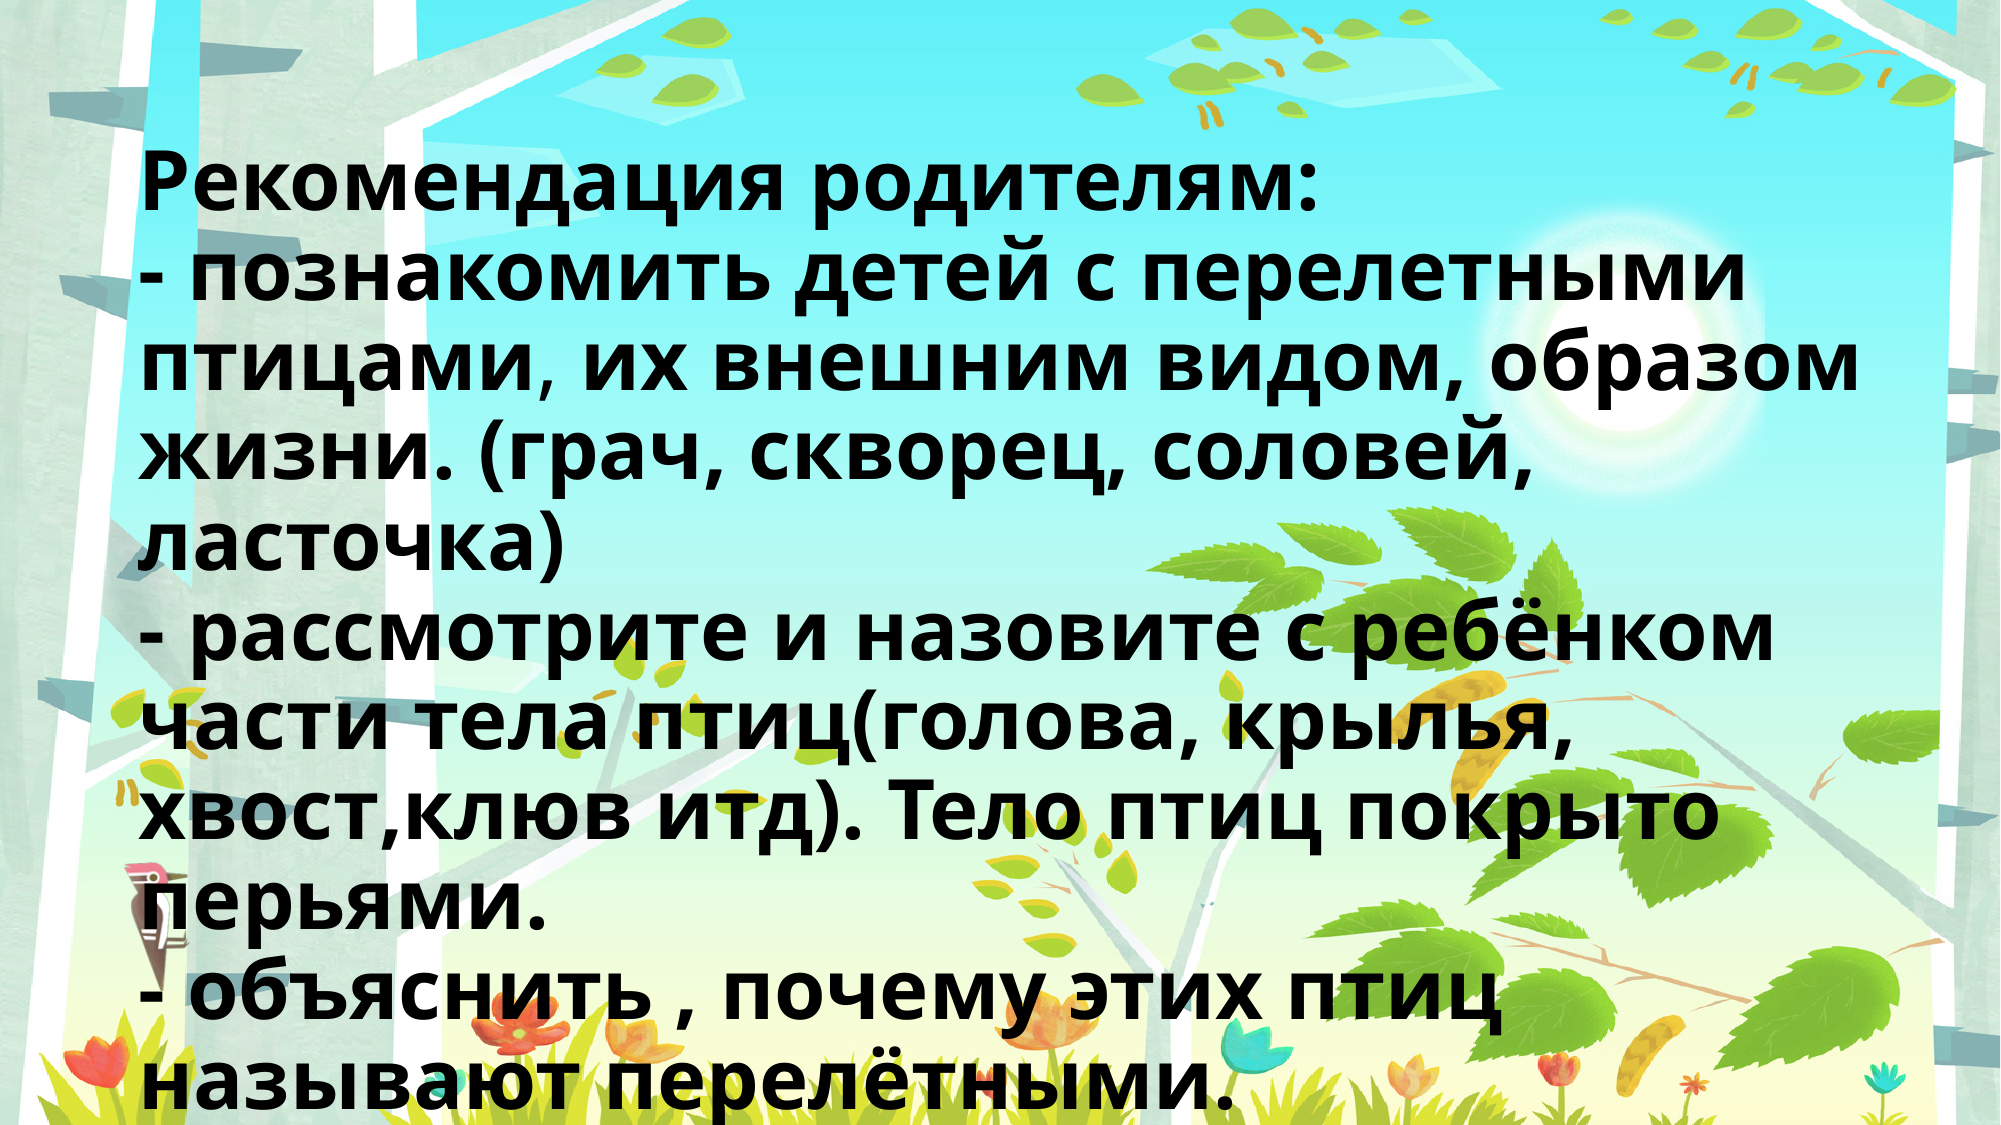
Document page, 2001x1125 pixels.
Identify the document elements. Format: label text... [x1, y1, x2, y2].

title Рекомендация родителям: - познакомить детей с перелетными птицами, их внешним видом, образом жизни. (грач, скворец, соловей, ласточка) - рассмотрите и назовите с ребёнком части тела птиц(голова, крылья, хвост,клюв итд). Тело птиц покрыто перьями. - объяснить , почему этих птиц называют перелётными. - развивать активный и пассивный словарь детей [123, 130, 1944, 322]
picture [0, 0, 2001, 1125]
